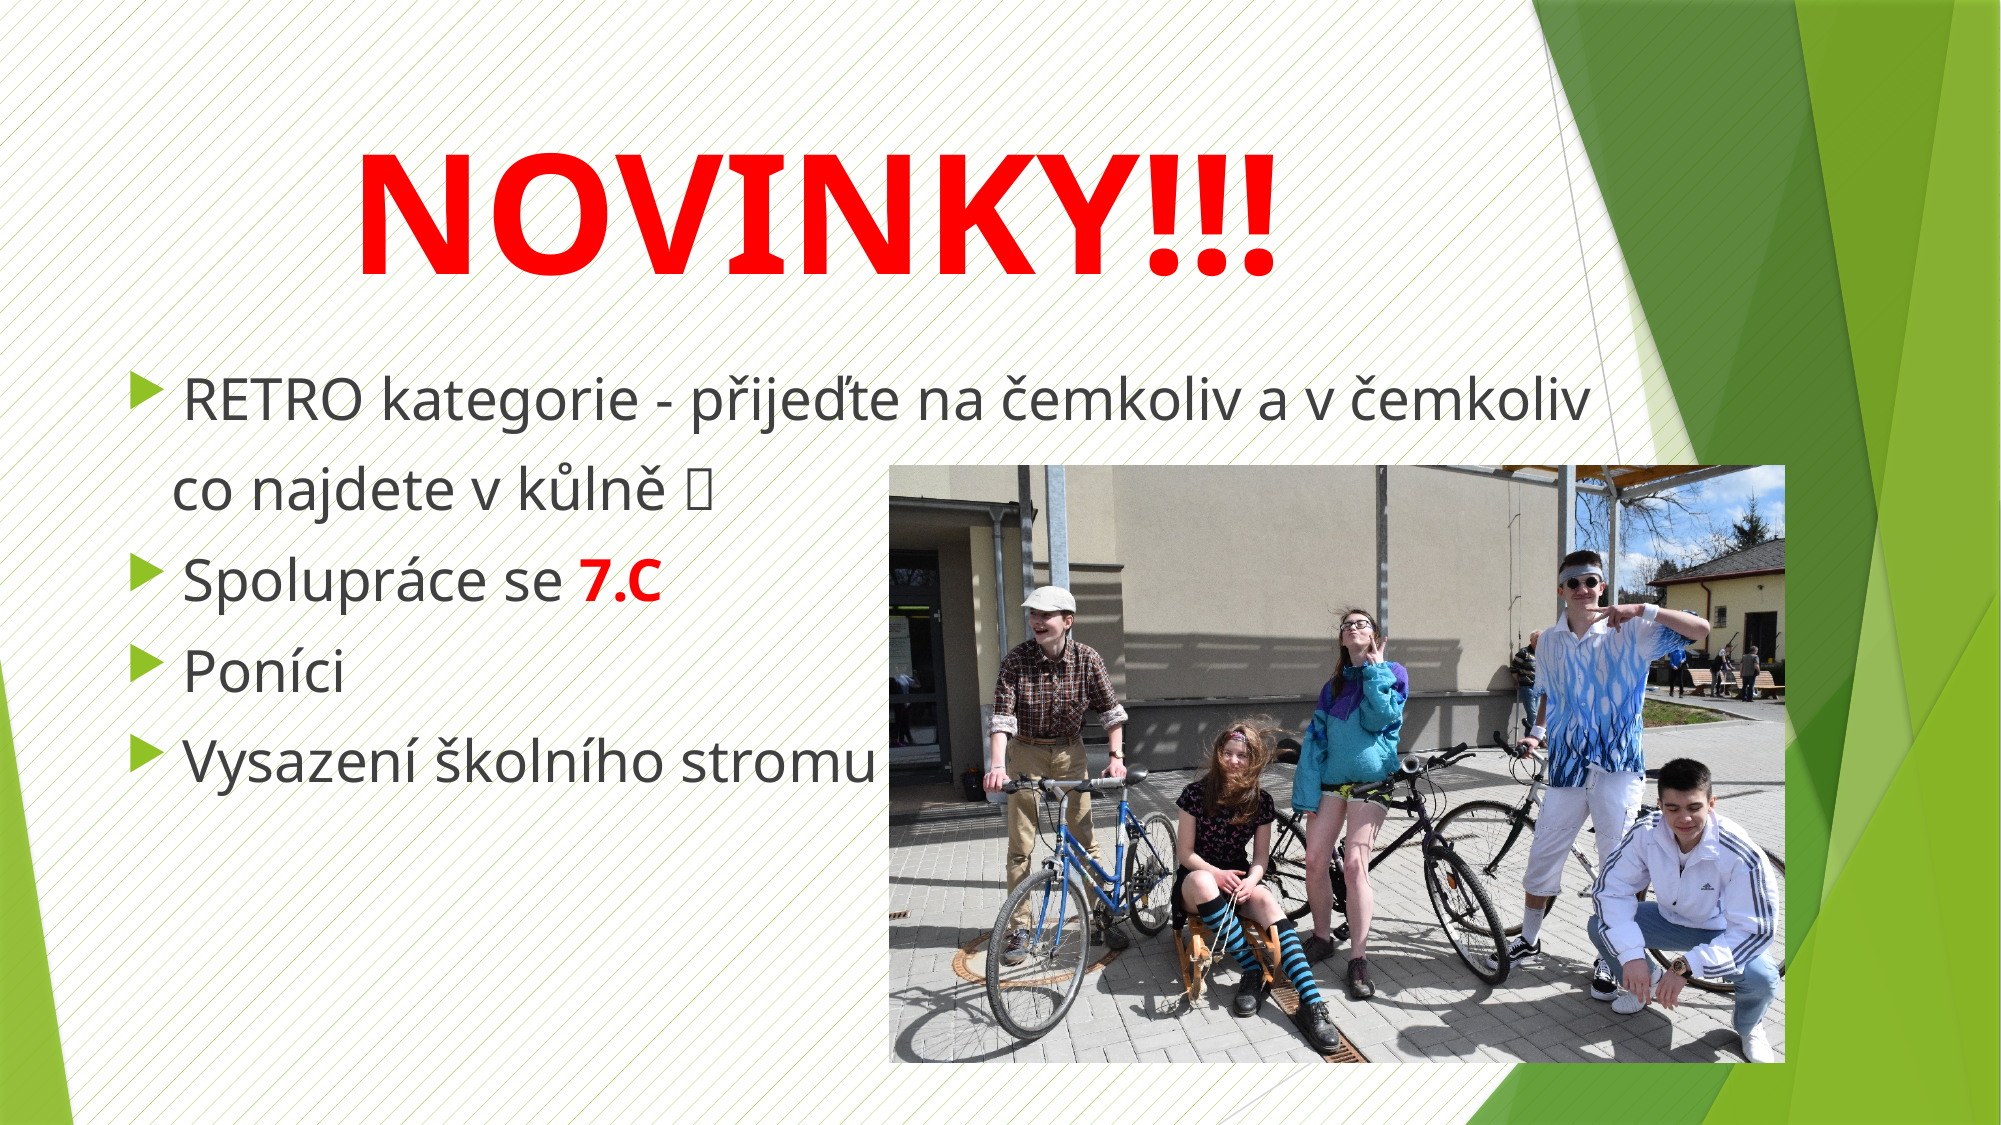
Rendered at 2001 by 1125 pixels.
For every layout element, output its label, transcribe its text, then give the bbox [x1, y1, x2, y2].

list RETRO kategorie - přijeďte na čemkoliv a v čemkoliv co najdete v kůlně  Spolupráce se 7.C Poníci Vysazení školního stromu [111, 354, 1697, 992]
title NOVINKY!!! [111, 99, 1522, 317]
picture [888, 464, 1785, 1063]
